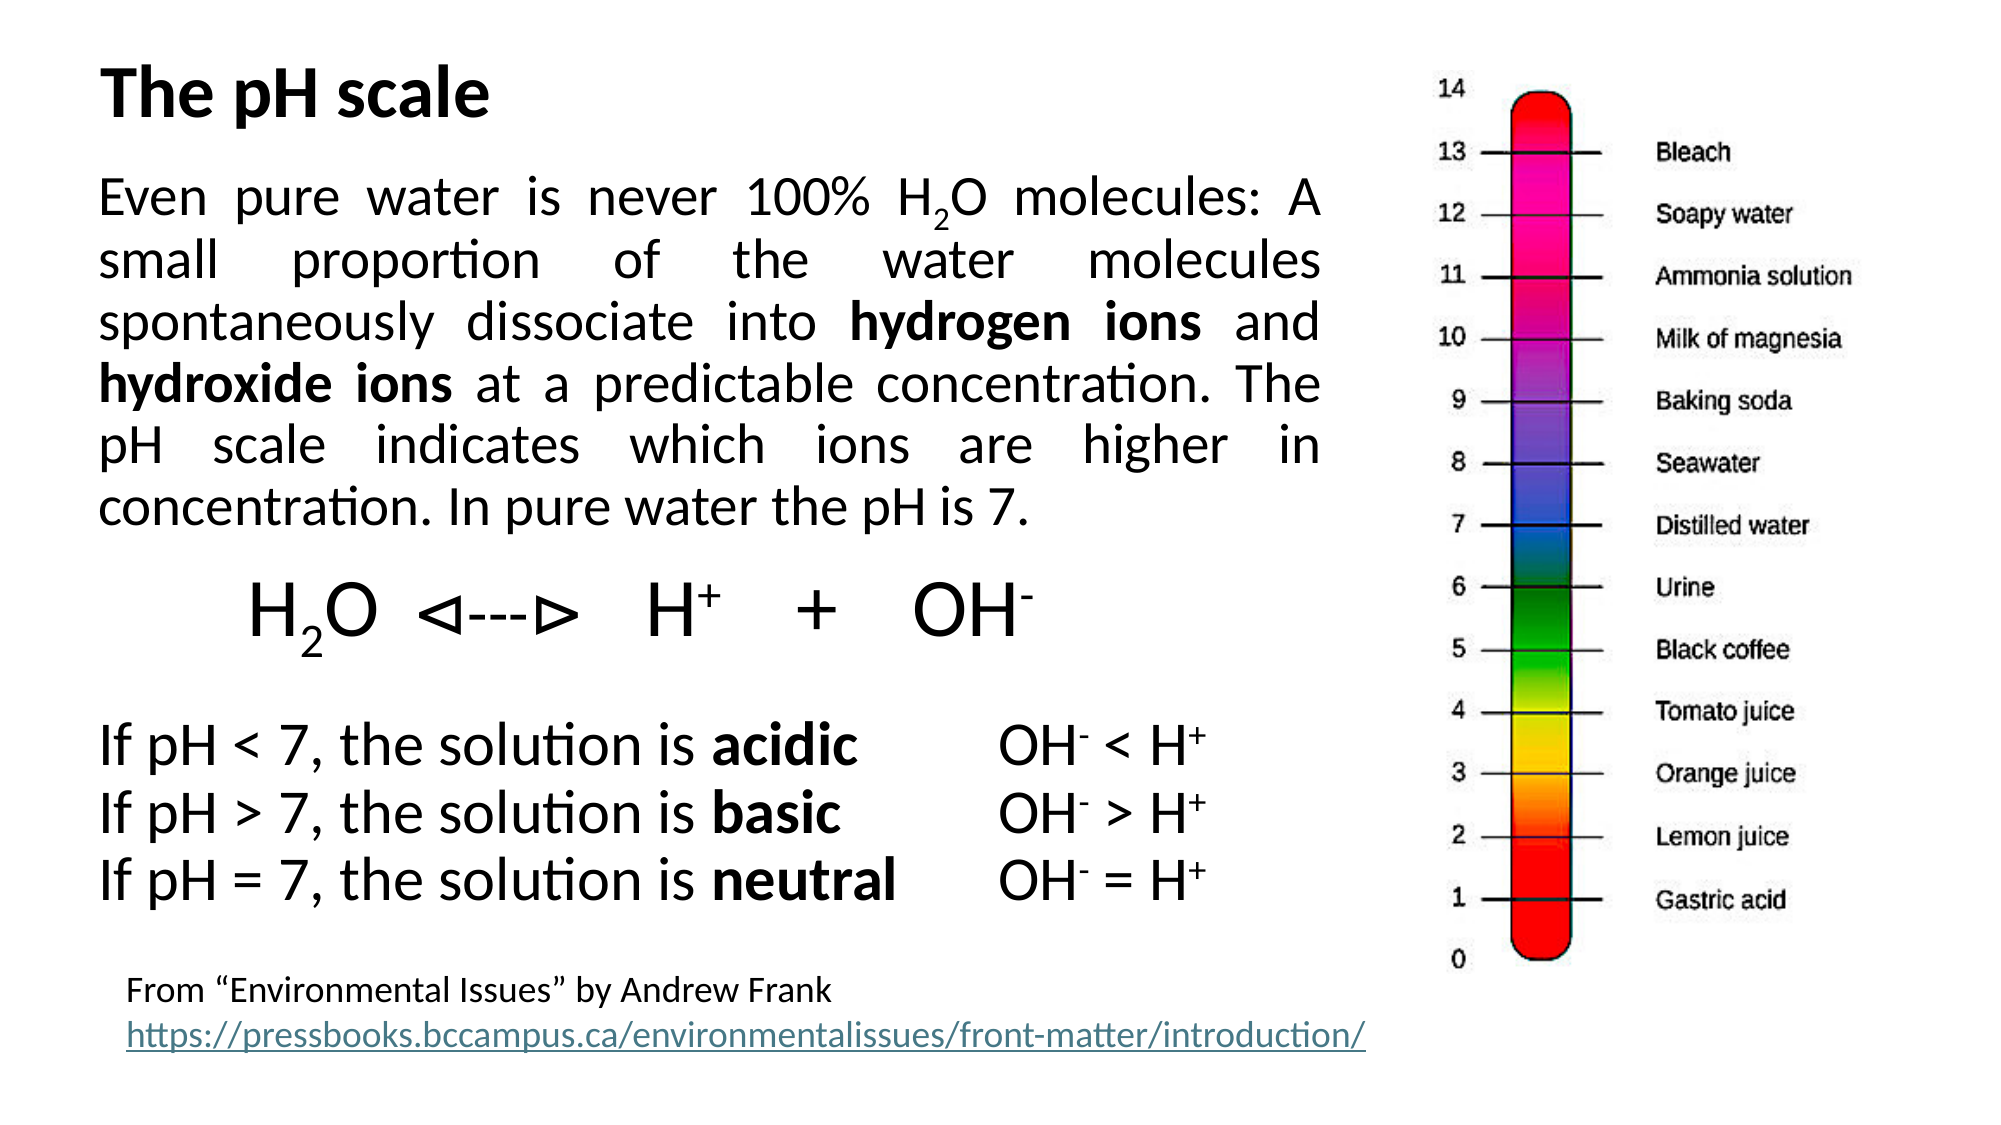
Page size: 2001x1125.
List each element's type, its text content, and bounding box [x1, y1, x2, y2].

text_box From “Environmental Issues” by Andrew Frank https://pressbooks.bccampus.ca/environmentalissues/front-matter/introduction/ [111, 957, 1554, 1063]
text_box The pH scale [85, 35, 507, 140]
text_box H2O ⊲---⊳ H+ + OH- [83, 546, 1136, 674]
picture [1281, 69, 2000, 974]
text_box If pH < 7, the solution is acidic OH- < H+ If pH > 7, the solution is basic OH- > H+ If pH = 7, the solution is neutral OH- = H+ [83, 679, 1281, 947]
title Even pure water is never 100% H2O molecules: A small proportion of the water molecules spontaneously dissociate into hydrogen ions and hydroxide ions at a predictable concentration. The pH scale indicates which ions are higher in concentration. In pure water the pH is 7. [83, 151, 1281, 546]
